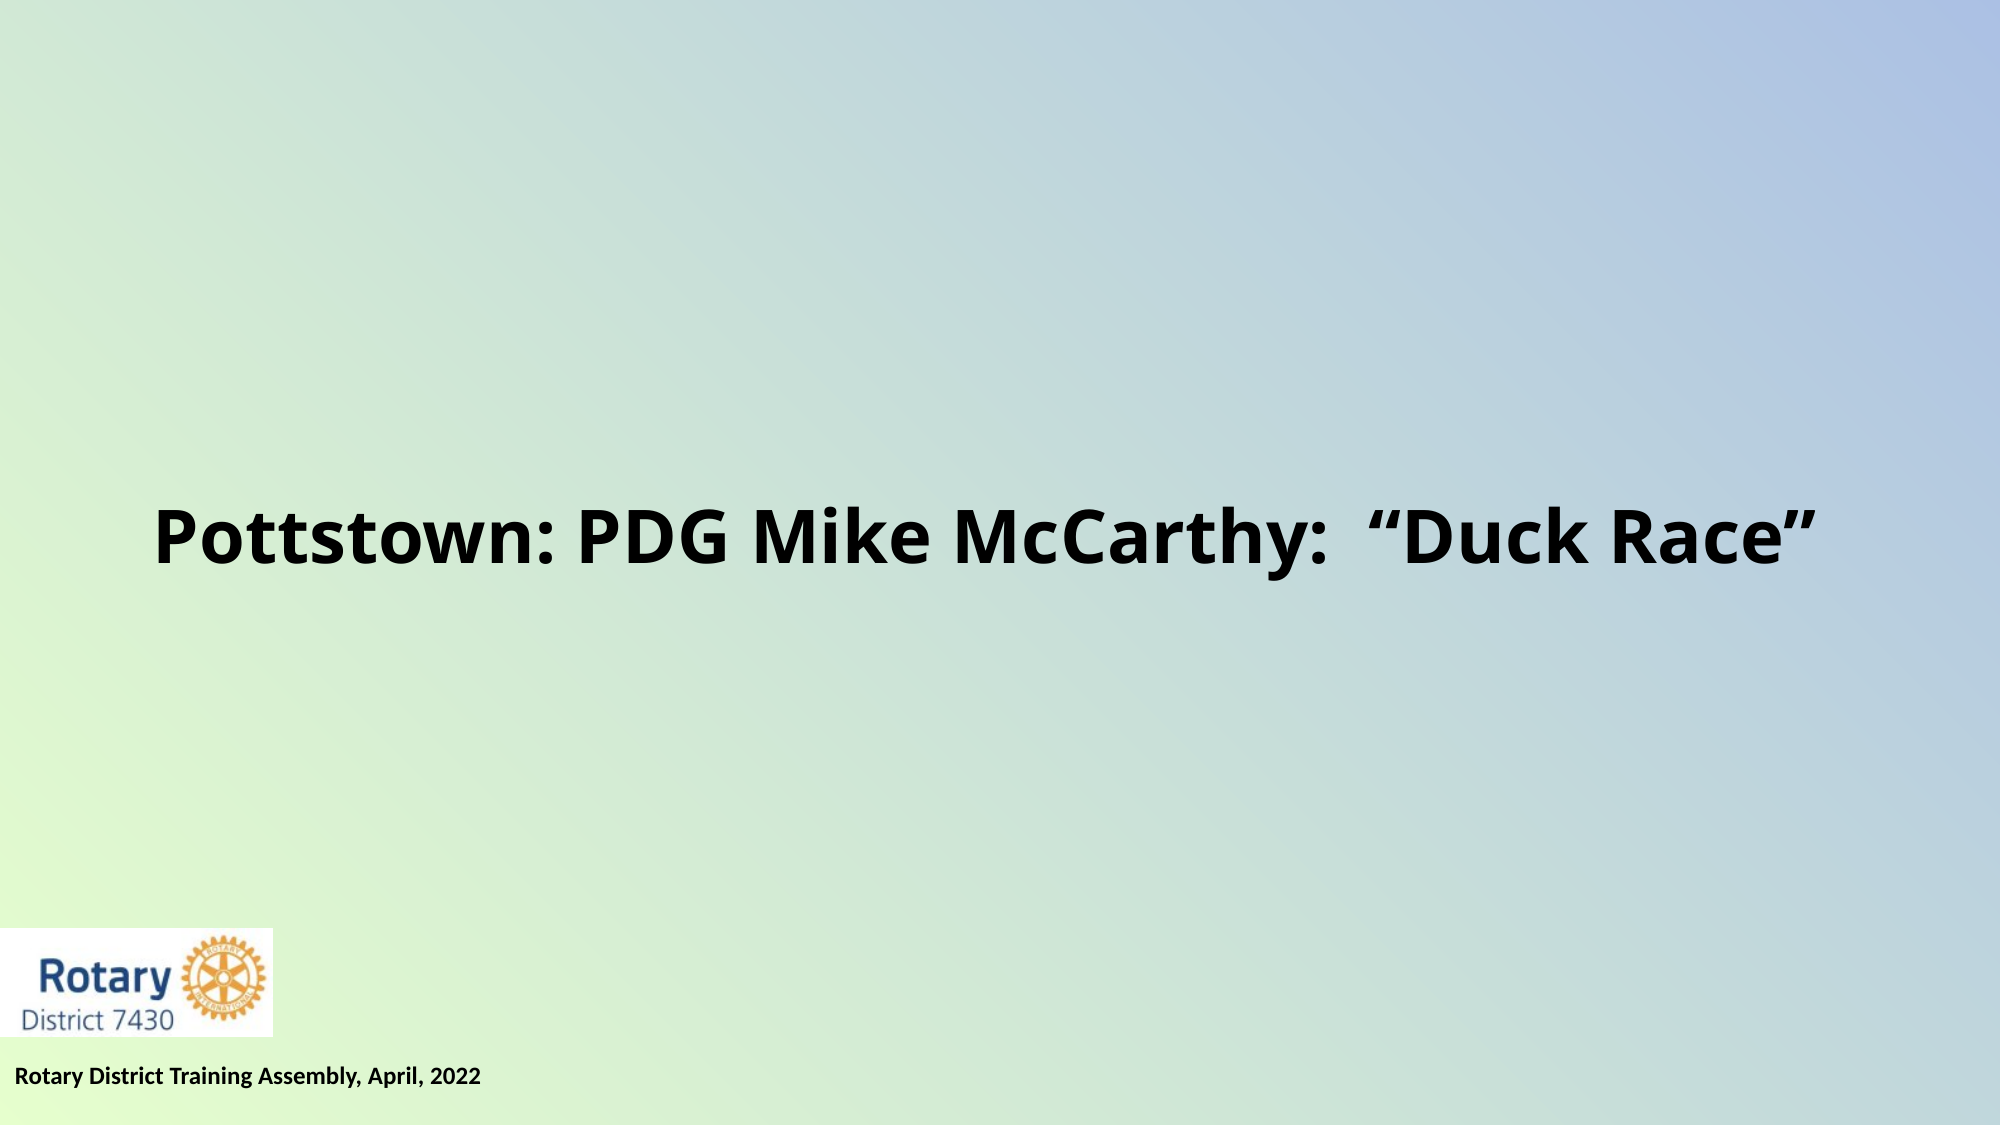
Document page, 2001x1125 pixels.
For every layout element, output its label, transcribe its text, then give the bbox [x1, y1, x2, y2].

title Pottstown: PDG Mike McCarthy: “Duck Race” [137, 59, 1863, 707]
picture [0, 928, 273, 1037]
text_box Rotary District Training Assembly, April, 2022 [0, 1051, 630, 1097]
